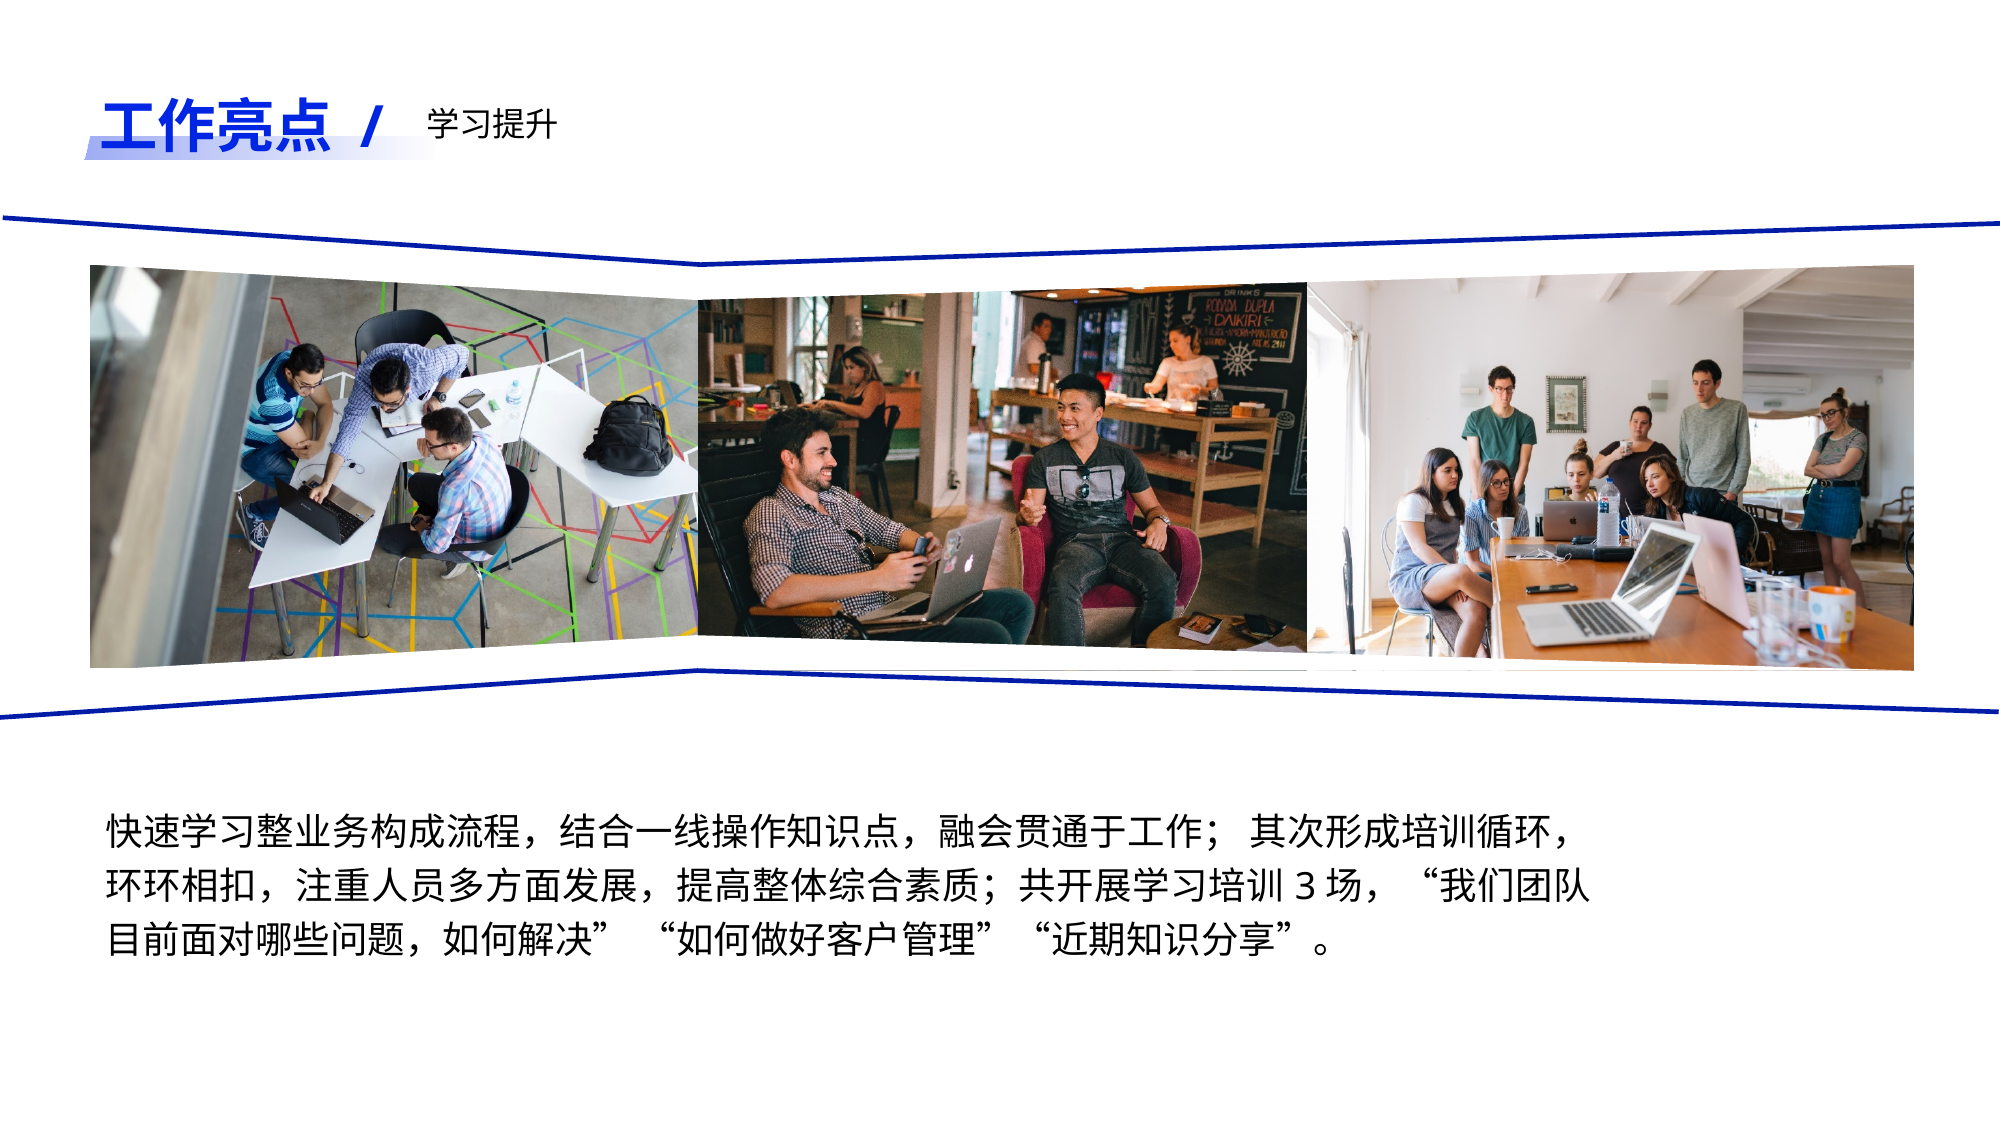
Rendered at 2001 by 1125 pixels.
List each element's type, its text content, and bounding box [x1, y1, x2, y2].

text_box 快速学习整业务构成流程，结合一线操作知识点，融会贯通于工作； 其次形成培训循环，环环相扣，注重人员多方面发展，提高整体综合素质；共开展学习培训3场，“我们团队目前面对哪些问题，如何解决” “如何做好客户管理”“近期知识分享”。 [90, 791, 1607, 1004]
text_box [2, 216, 2000, 265]
list 工作亮点 / [84, 81, 588, 153]
text_box 学习提升 [411, 95, 712, 152]
picture [90, 265, 1914, 671]
text_box [88, 668, 697, 672]
text_box [0, 669, 1999, 719]
